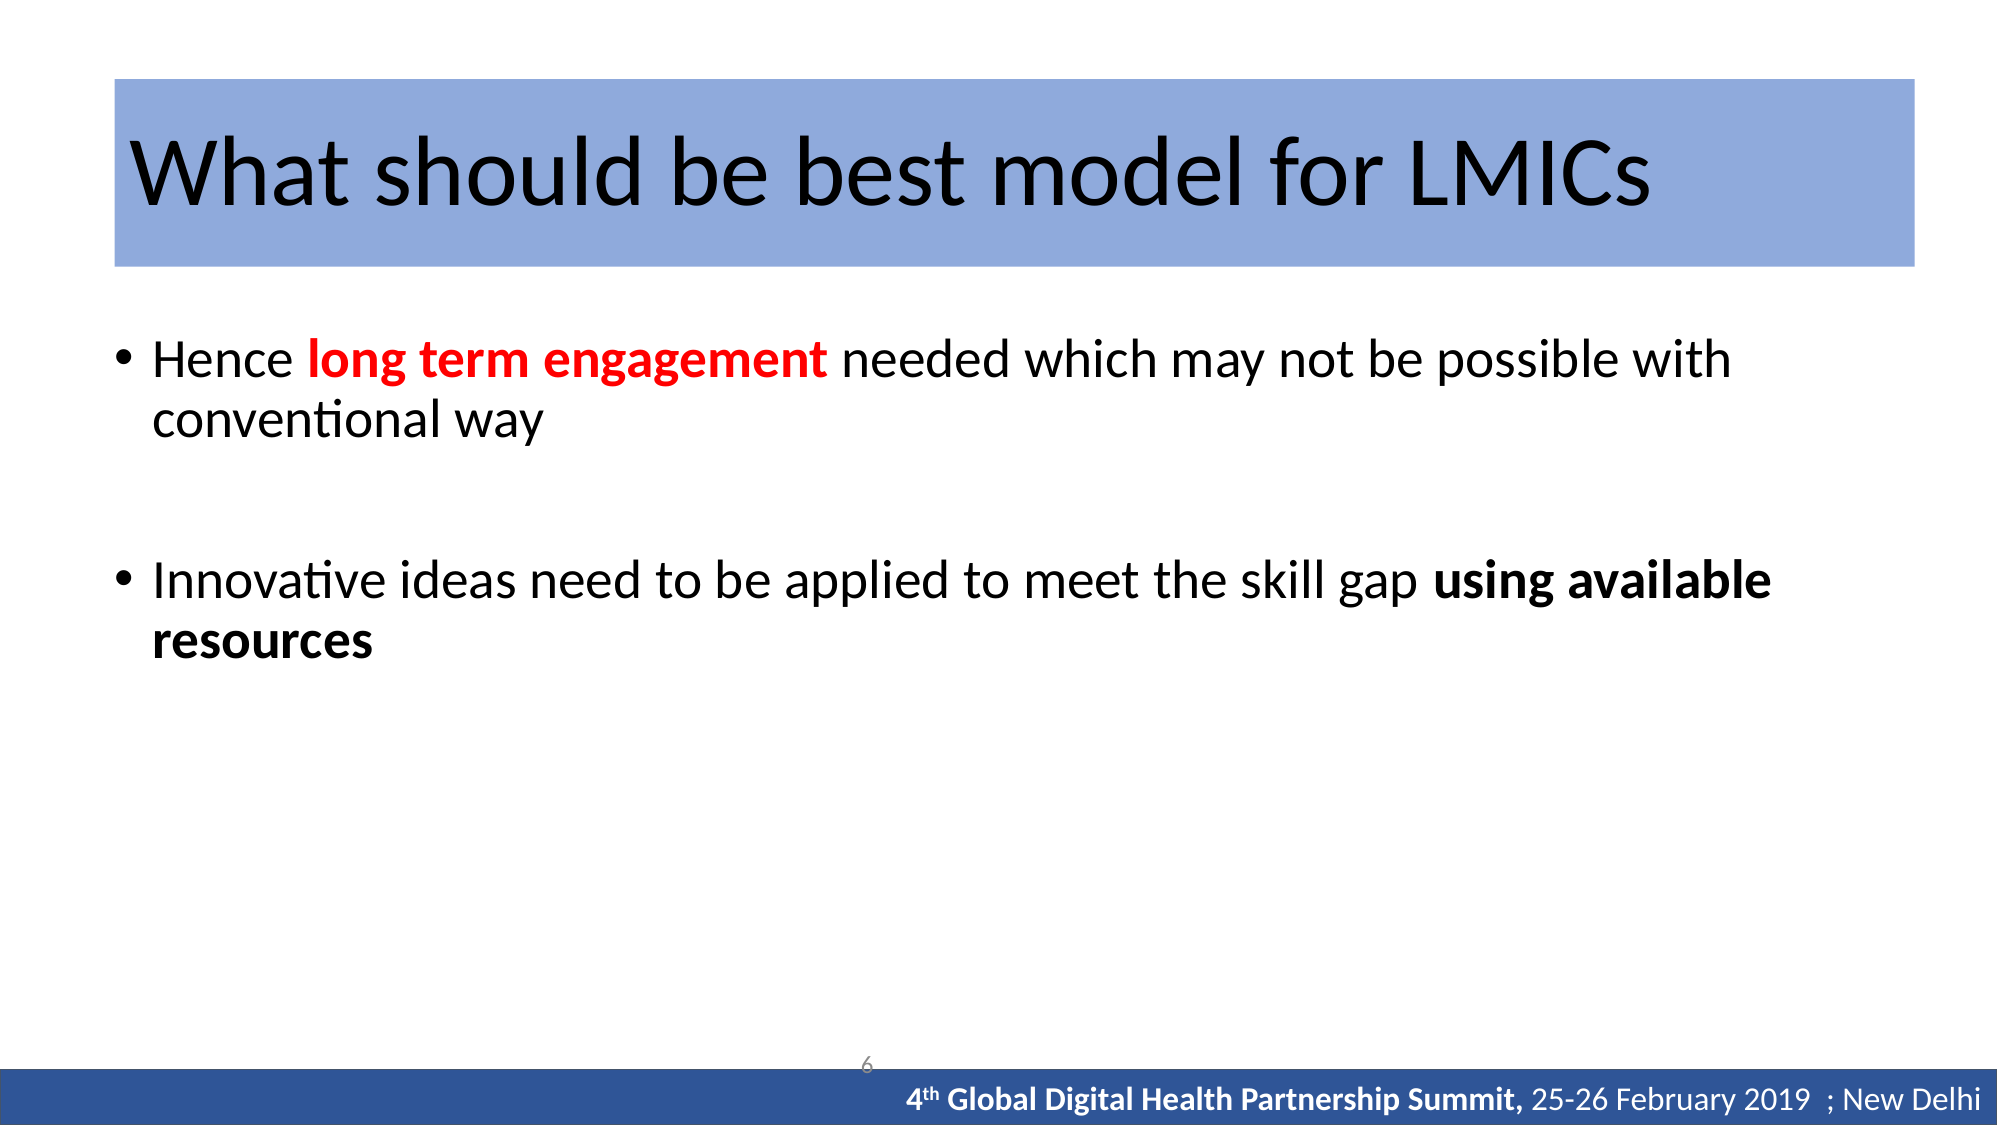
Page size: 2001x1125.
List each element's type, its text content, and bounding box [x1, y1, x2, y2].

list Hence long term engagement needed which may not be possible with conventional way Innovative ideas need to be applied to meet the skill gap using available resources [99, 234, 1900, 1067]
slide_number 6 [421, 1024, 889, 1103]
title What should be best model for LMICs [114, 79, 1915, 267]
